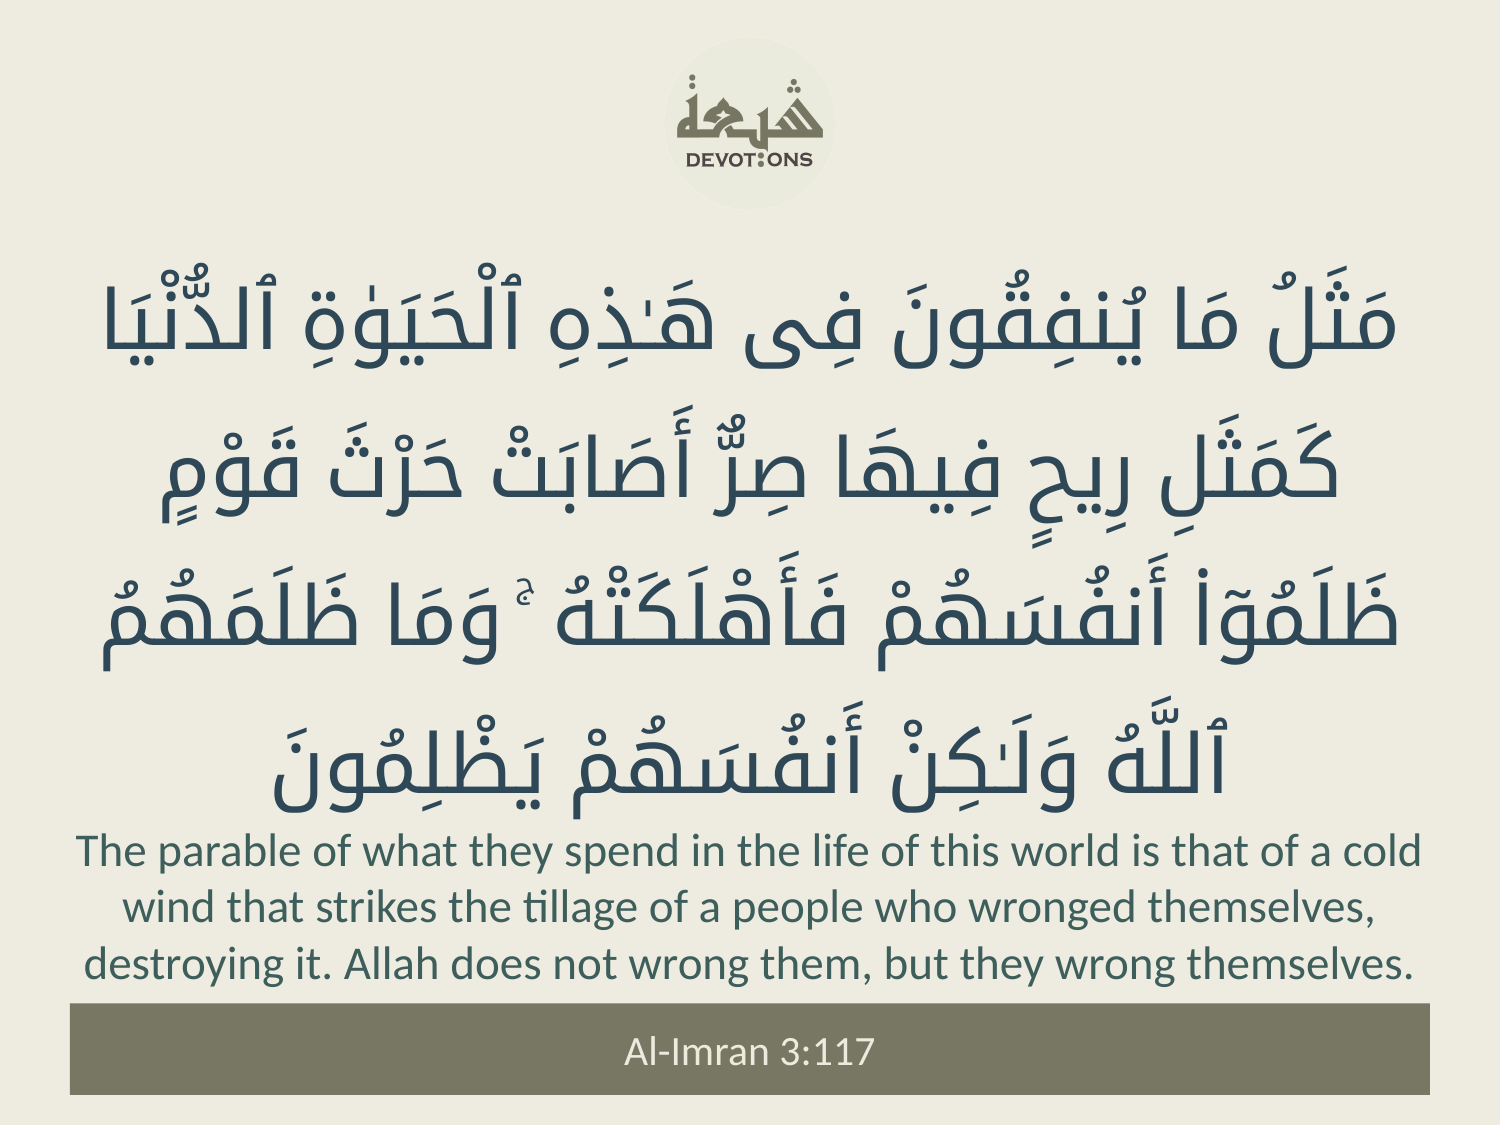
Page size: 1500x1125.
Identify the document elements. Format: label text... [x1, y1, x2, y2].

list مَثَلُ مَا يُنفِقُونَ فِى هَـٰذِهِ ٱلْحَيَوٰةِ ٱلدُّنْيَا كَمَثَلِ رِيحٍ فِيهَا صِرٌّ أَصَابَتْ حَرْثَ قَوْمٍ ظَلَمُوٓا۟ أَنفُسَهُمْ فَأَهْلَكَتْهُ ۚ وَمَا ظَلَمَهُمُ ٱللَّهُ وَلَـٰكِنْ أَنفُسَهُمْ يَظْلِمُونَ The parable of what they spend in the life of this world is that of a cold wind that strikes the tillage of a people who wronged themselves, destroying it. Allah does not wrong them, but they wrong themselves. [69, 203, 1430, 1003]
list Al-Imran 3:117 [69, 1003, 1430, 1095]
picture [656, 29, 844, 203]
